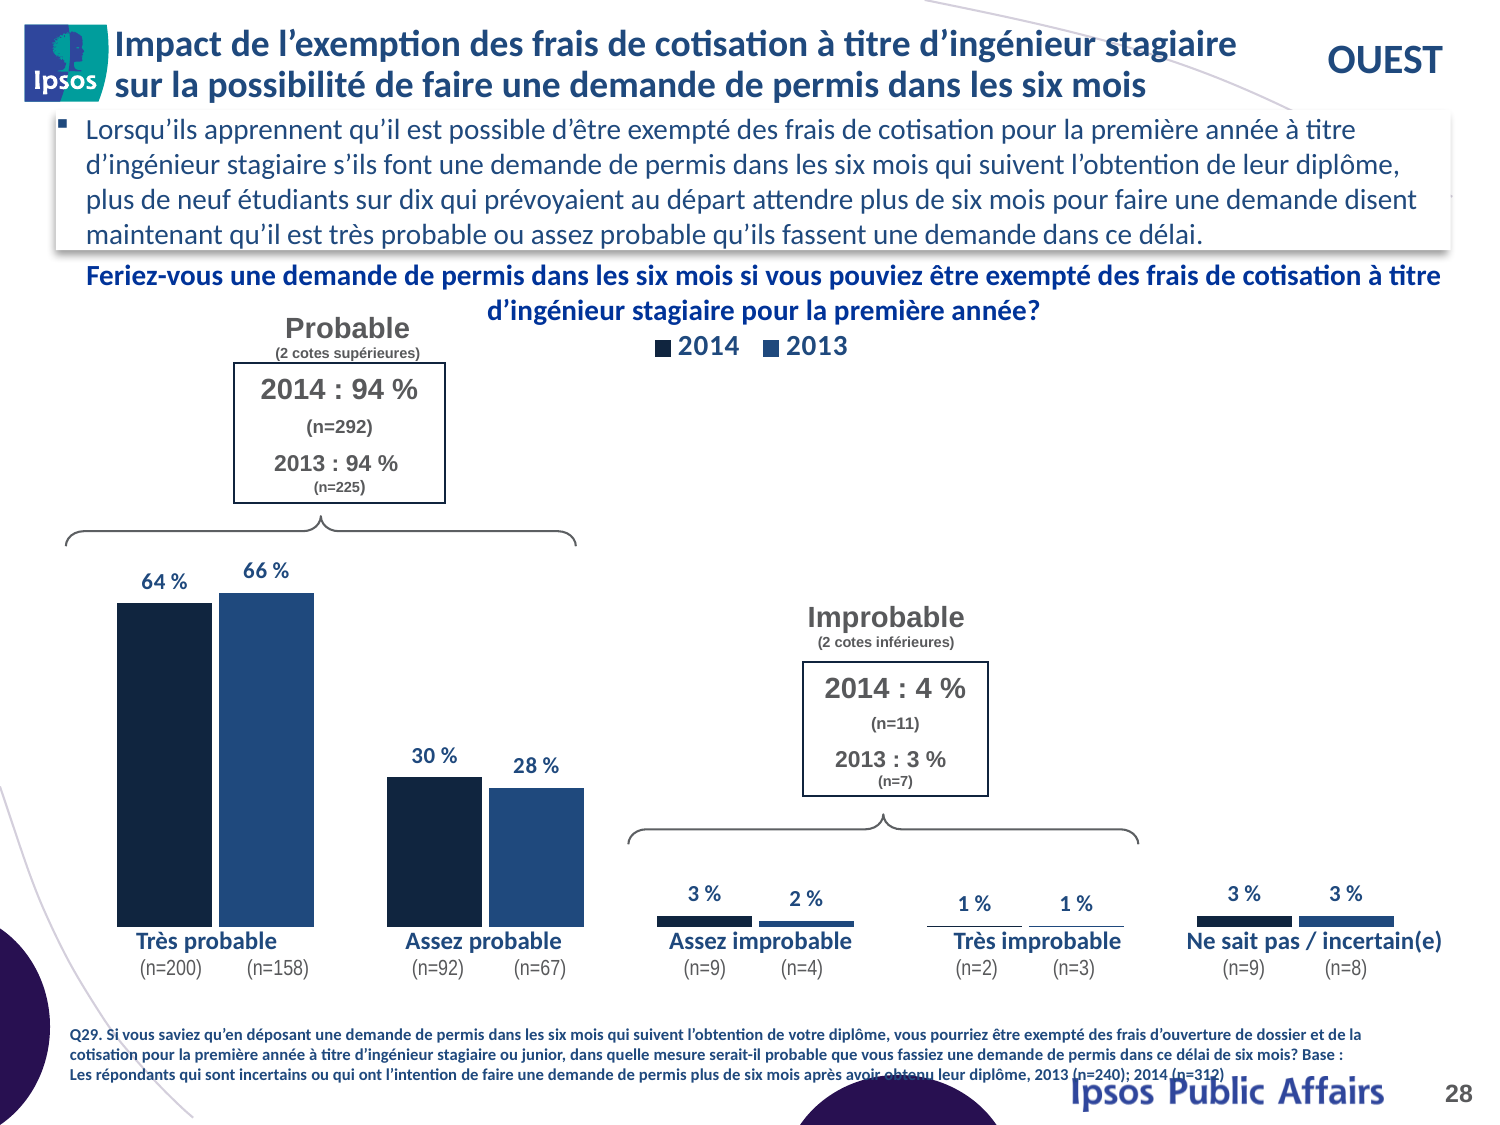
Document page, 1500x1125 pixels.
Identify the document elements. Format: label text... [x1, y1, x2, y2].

text_box Lorsqu’ils apprennent qu’il est possible d’être exempté des frais de cotisation pour la première année à titre d’ingénieur stagiaire s’ils font une demande de permis dans les six mois qui suivent l’obtention de leur diplôme, plus de neuf étudiants sur dix qui prévoyaient au départ attendre plus de six mois pour faire une demande disent maintenant qu’il est très probable ou assez probable qu’ils fassent une demande dans ce délai. [55, 110, 1451, 251]
chart [80, 316, 1431, 1038]
table_header Ne sait pas / incertain(e) (n=9) (n=8) [1435, 929, 1453, 1026]
picture [1072, 1092, 1384, 1112]
slide_number 28 [1425, 1077, 1474, 1108]
text_box Q29. Si vous saviez qu’en déposant une demande de permis dans les six mois qui suivent l’obtention de votre diplôme, vous pourriez être exempté des frais d’ouverture de dossier et de la cotisation pour la première année à titre d’ingénieur stagiaire ou junior, dans quelle mesure serait-il probable que vous fassiez une demande de permis dans ce délai de six mois? Base : Les répondants qui sont incertains ou qui ont l’intention de faire une demande de permis plus de six mois après avoir obtenu leur diplôme, 2013 (n=240); 2014 (n=312) [55, 1016, 1384, 1092]
title Impact de l’exemption des frais de cotisation à titre d’ingénieur stagiaire sur la possibilité de faire une demande de permis dans les six mois [114, 23, 1454, 106]
text_box Feriez-vous une demande de permis dans les six mois si vous pouviez être exempté des frais de cotisation à titre d’ingénieur stagiaire pour la première année? [55, 248, 1473, 334]
text_box [65, 533, 75, 547]
table_header Très probable (n=200) (n=158) [68, 929, 75, 1026]
